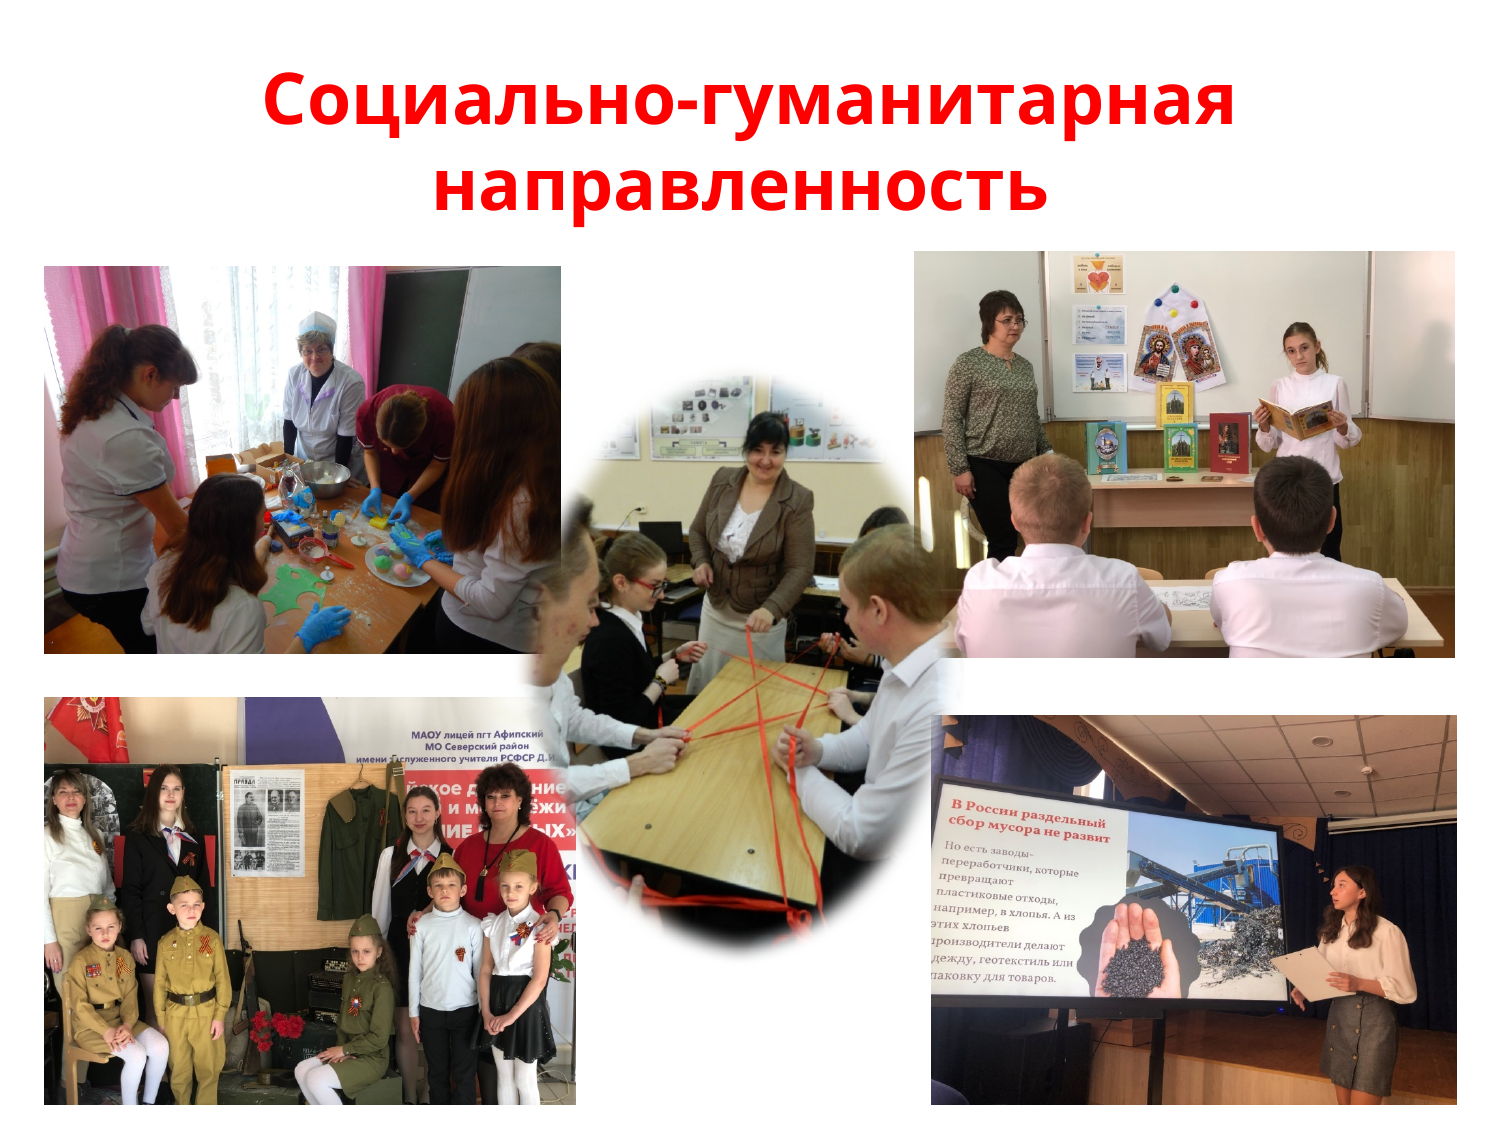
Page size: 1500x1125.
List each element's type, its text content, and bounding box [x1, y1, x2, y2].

title Социально-гуманитарная направленность [75, 45, 1425, 233]
picture [44, 251, 1458, 1105]
